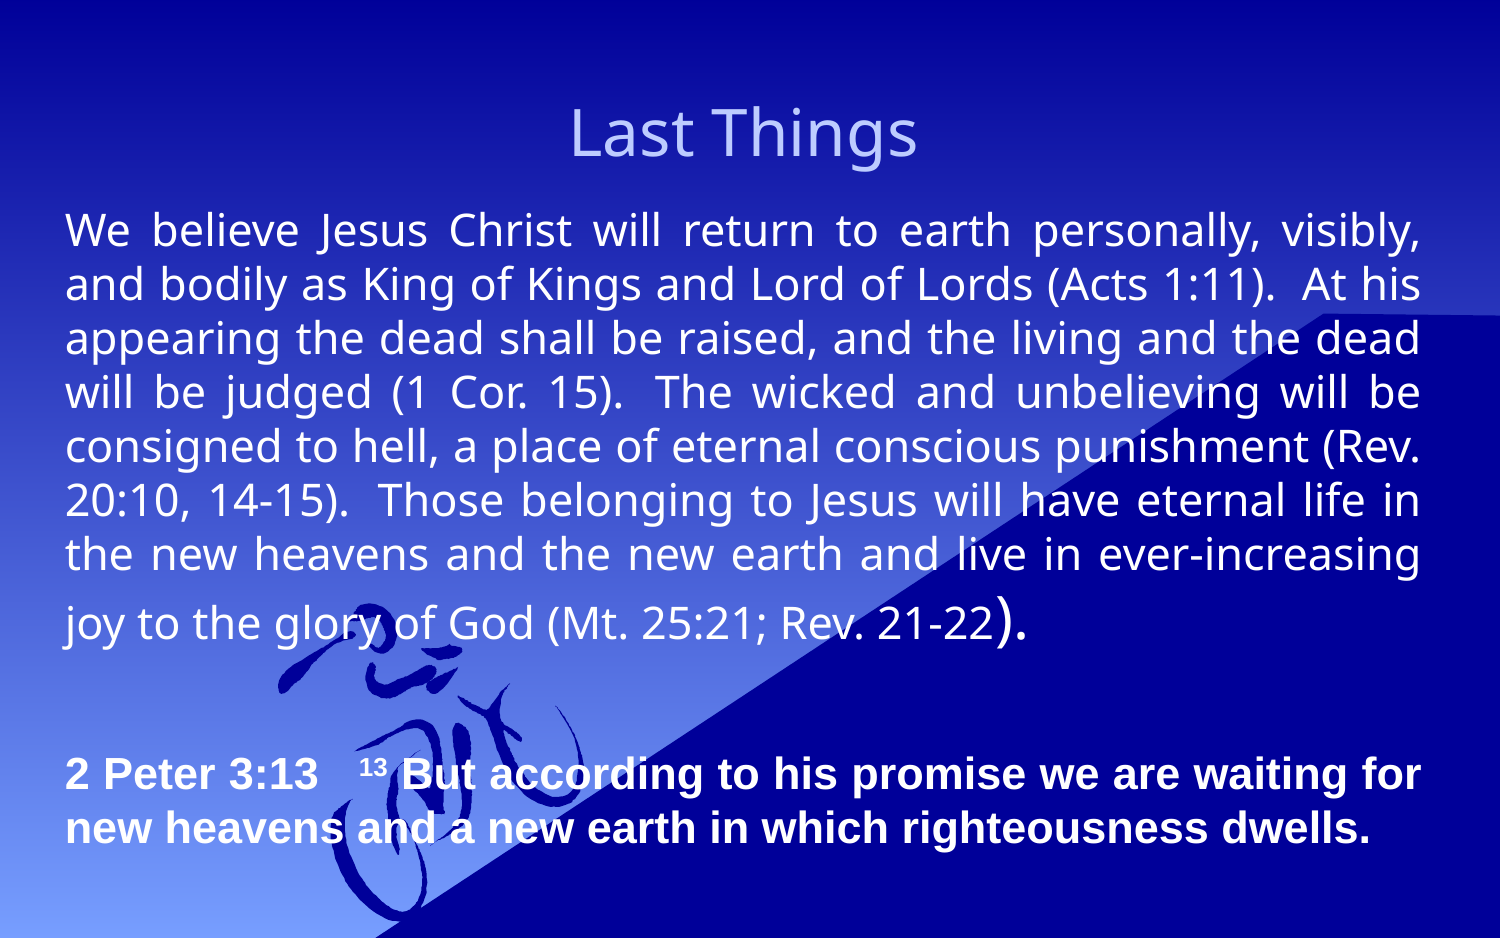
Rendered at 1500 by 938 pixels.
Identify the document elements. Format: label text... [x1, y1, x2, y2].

subtitle Last Things We believe Jesus Christ will return to earth personally, visibly, and bodily as King of Kings and Lord of Lords (Acts 1:11). At his appearing the dead shall be raised, and the living and the dead will be judged (1 Cor. 15). The wicked and unbelieving will be consigned to hell, a place of eternal conscious punishment (Rev. 20:10, 14-15). Those belonging to Jesus will have eternal life in the new heavens and the new earth and live in ever-increasing joy to the glory of God (Mt. 25:21; Rev. 21-22). 2 Peter 3:13 13 But according to his promise we are waiting for new heavens and a new earth in which righteousness dwells. [49, 43, 1438, 907]
